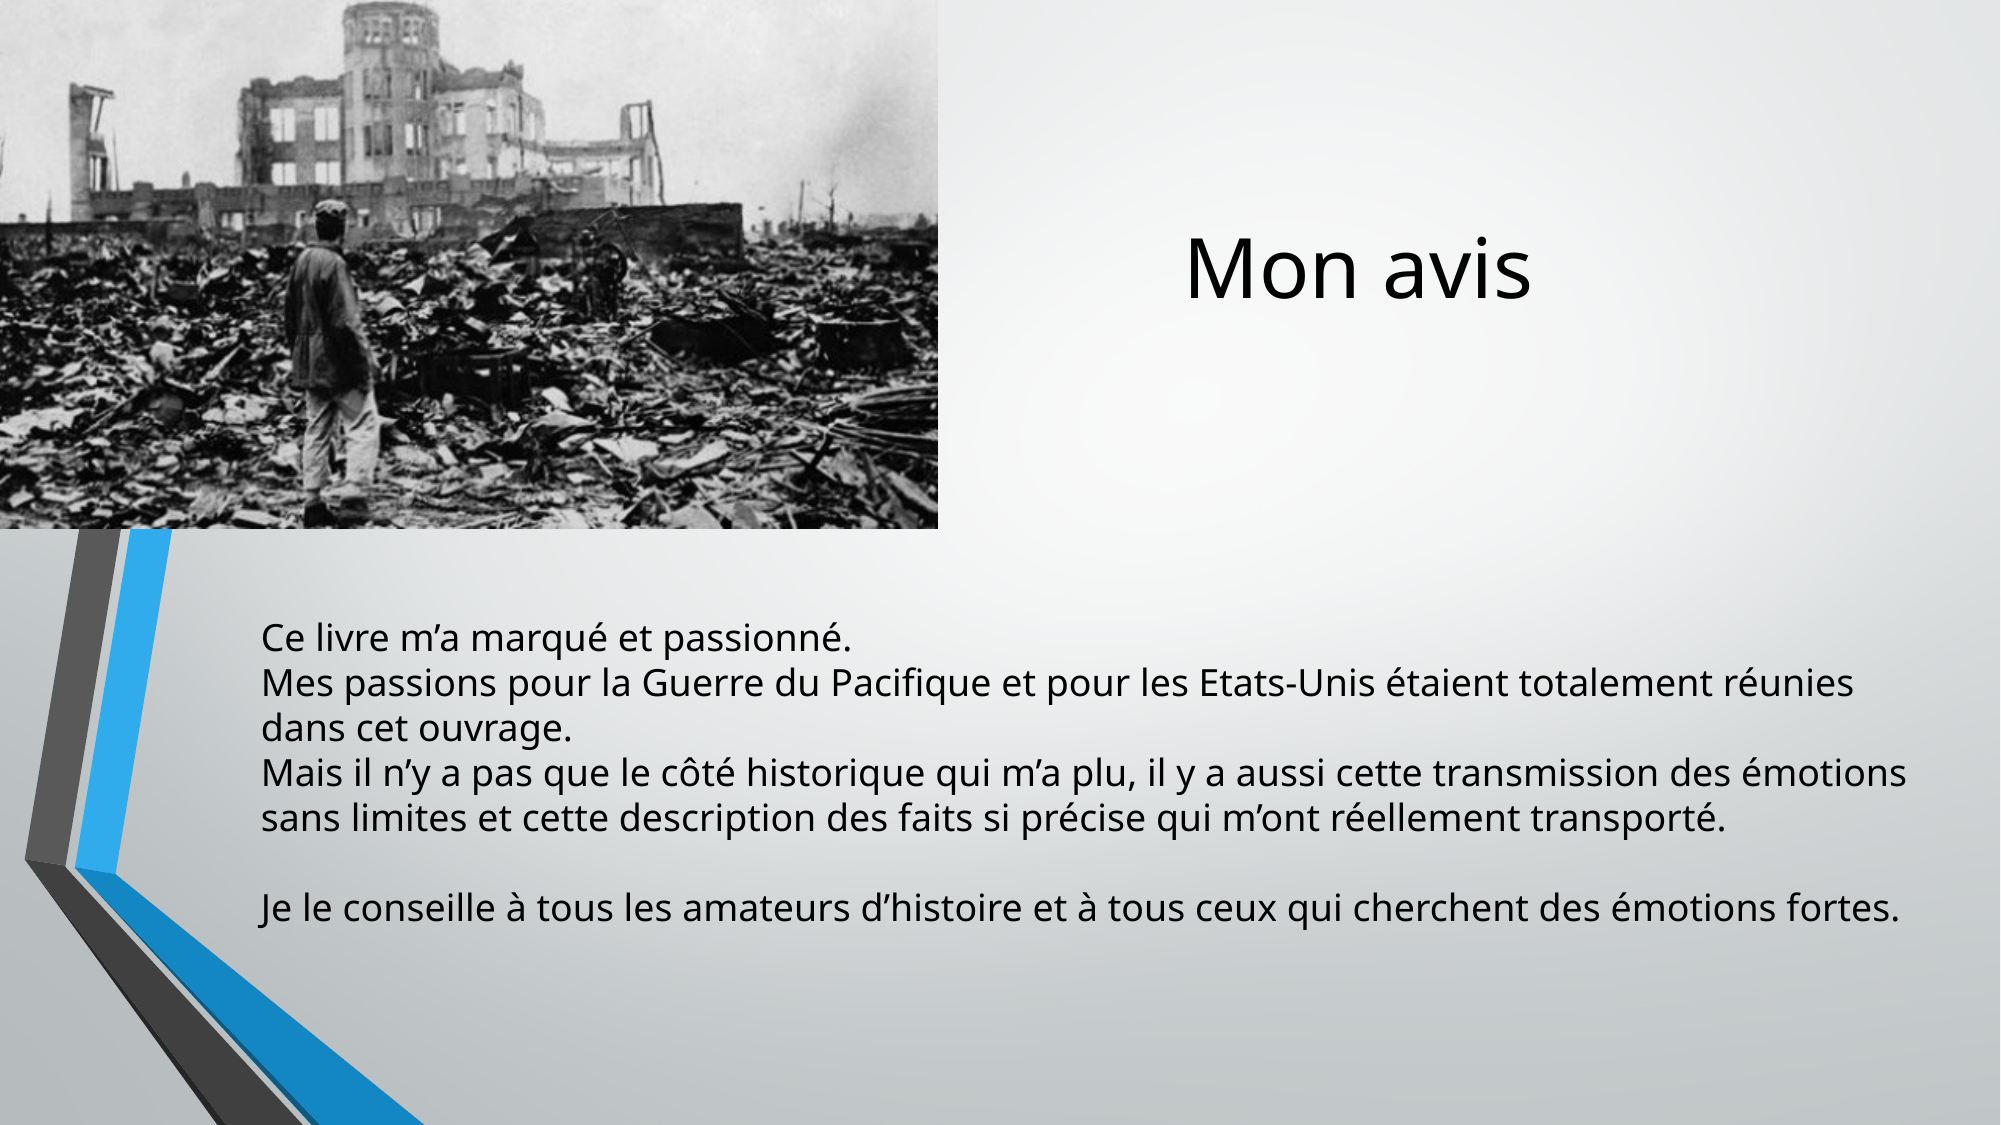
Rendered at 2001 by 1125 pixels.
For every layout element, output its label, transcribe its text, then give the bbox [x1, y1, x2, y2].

picture [0, 0, 938, 529]
text_box Ce livre m’a marqué et passionné. Mes passions pour la Guerre du Pacifique et pour les Etats-Unis étaient totalement réunies dans cet ouvrage. Mais il n’y a pas que le côté historique qui m’a plu, il y a aussi cette transmission des émotions sans limites et cette description des faits si précise qui m’ont réellement transporté. Je le conseille à tous les amateurs d’histoire et à tous ceux qui cherchent des émotions fortes. [246, 606, 1954, 937]
title Mon avis [938, 121, 2000, 409]
